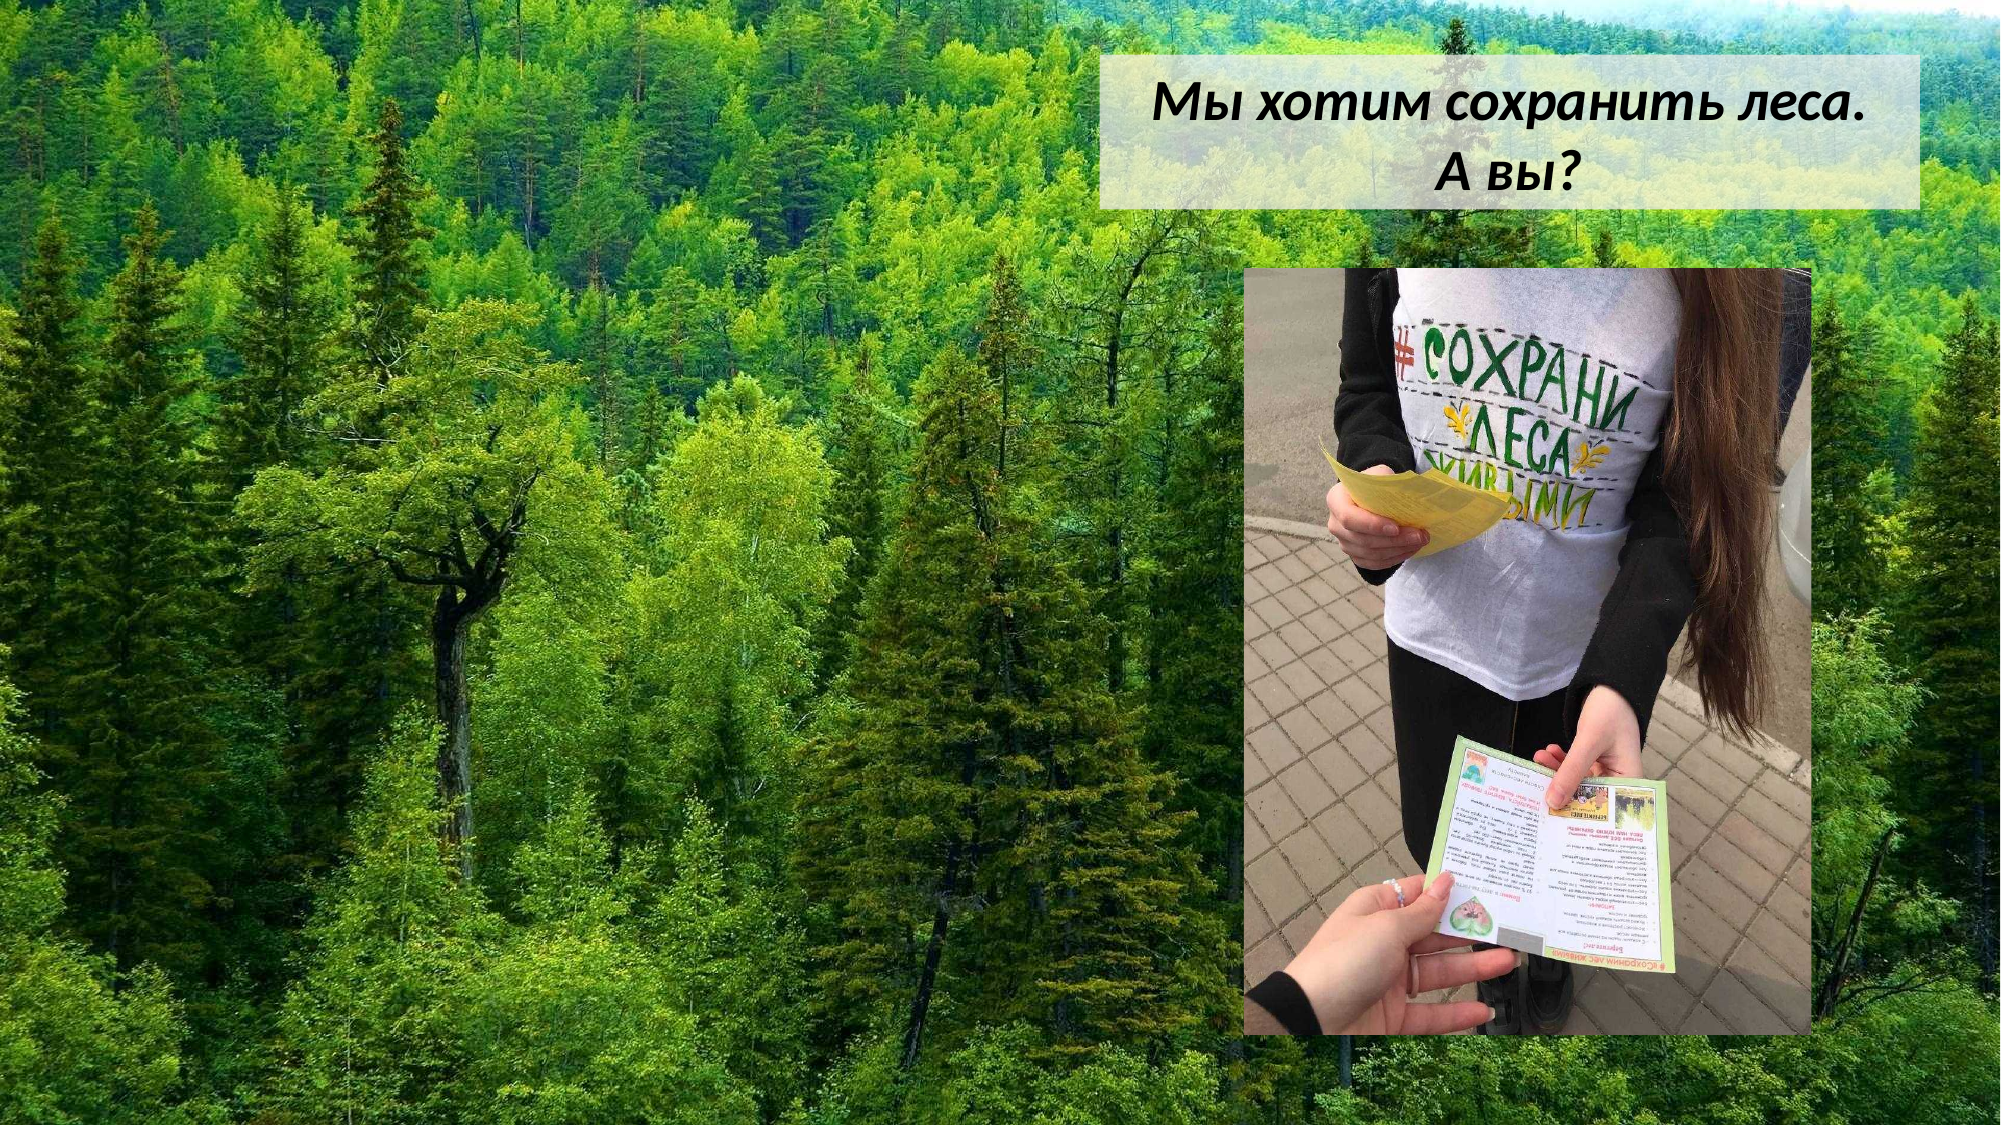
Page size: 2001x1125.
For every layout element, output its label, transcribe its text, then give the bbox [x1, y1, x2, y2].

text_box Мы хотим сохранить леса. А вы? [1099, 54, 1920, 210]
picture [0, 0, 2001, 1125]
